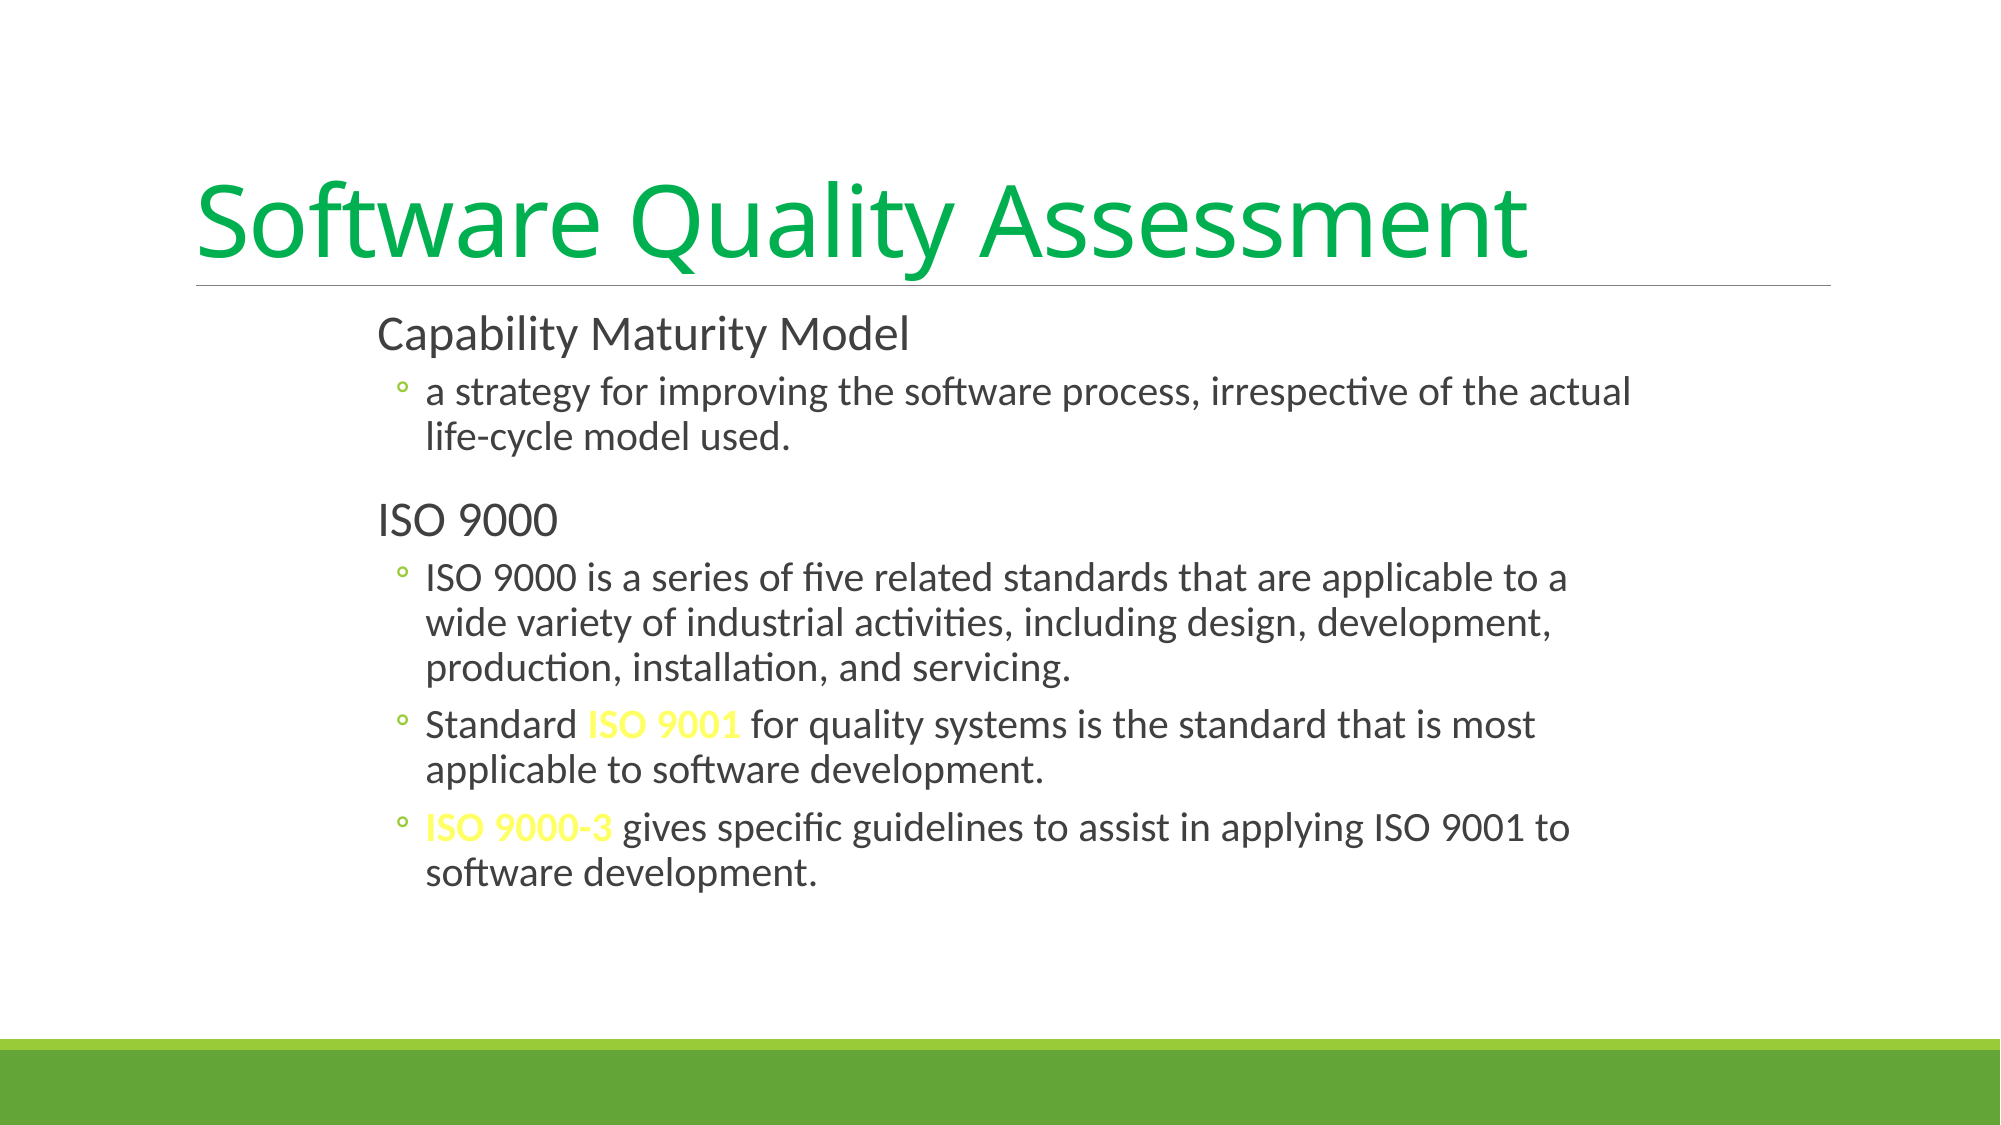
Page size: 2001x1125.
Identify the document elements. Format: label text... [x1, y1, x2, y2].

title Software Quality Assessment [180, 47, 1830, 285]
list Capability Maturity Model a strategy for improving the software process, irrespective of the actual life-cycle model used. ISO 9000 ISO 9000 is a series of five related standards that are applicable to a wide variety of industrial activities, including design, development, production, installation, and servicing. Standard ISO 9001 for quality systems is the standard that is most applicable to software development. ISO 9000-3 gives specific guidelines to assist in applying ISO 9001 to software development. [362, 299, 1638, 975]
